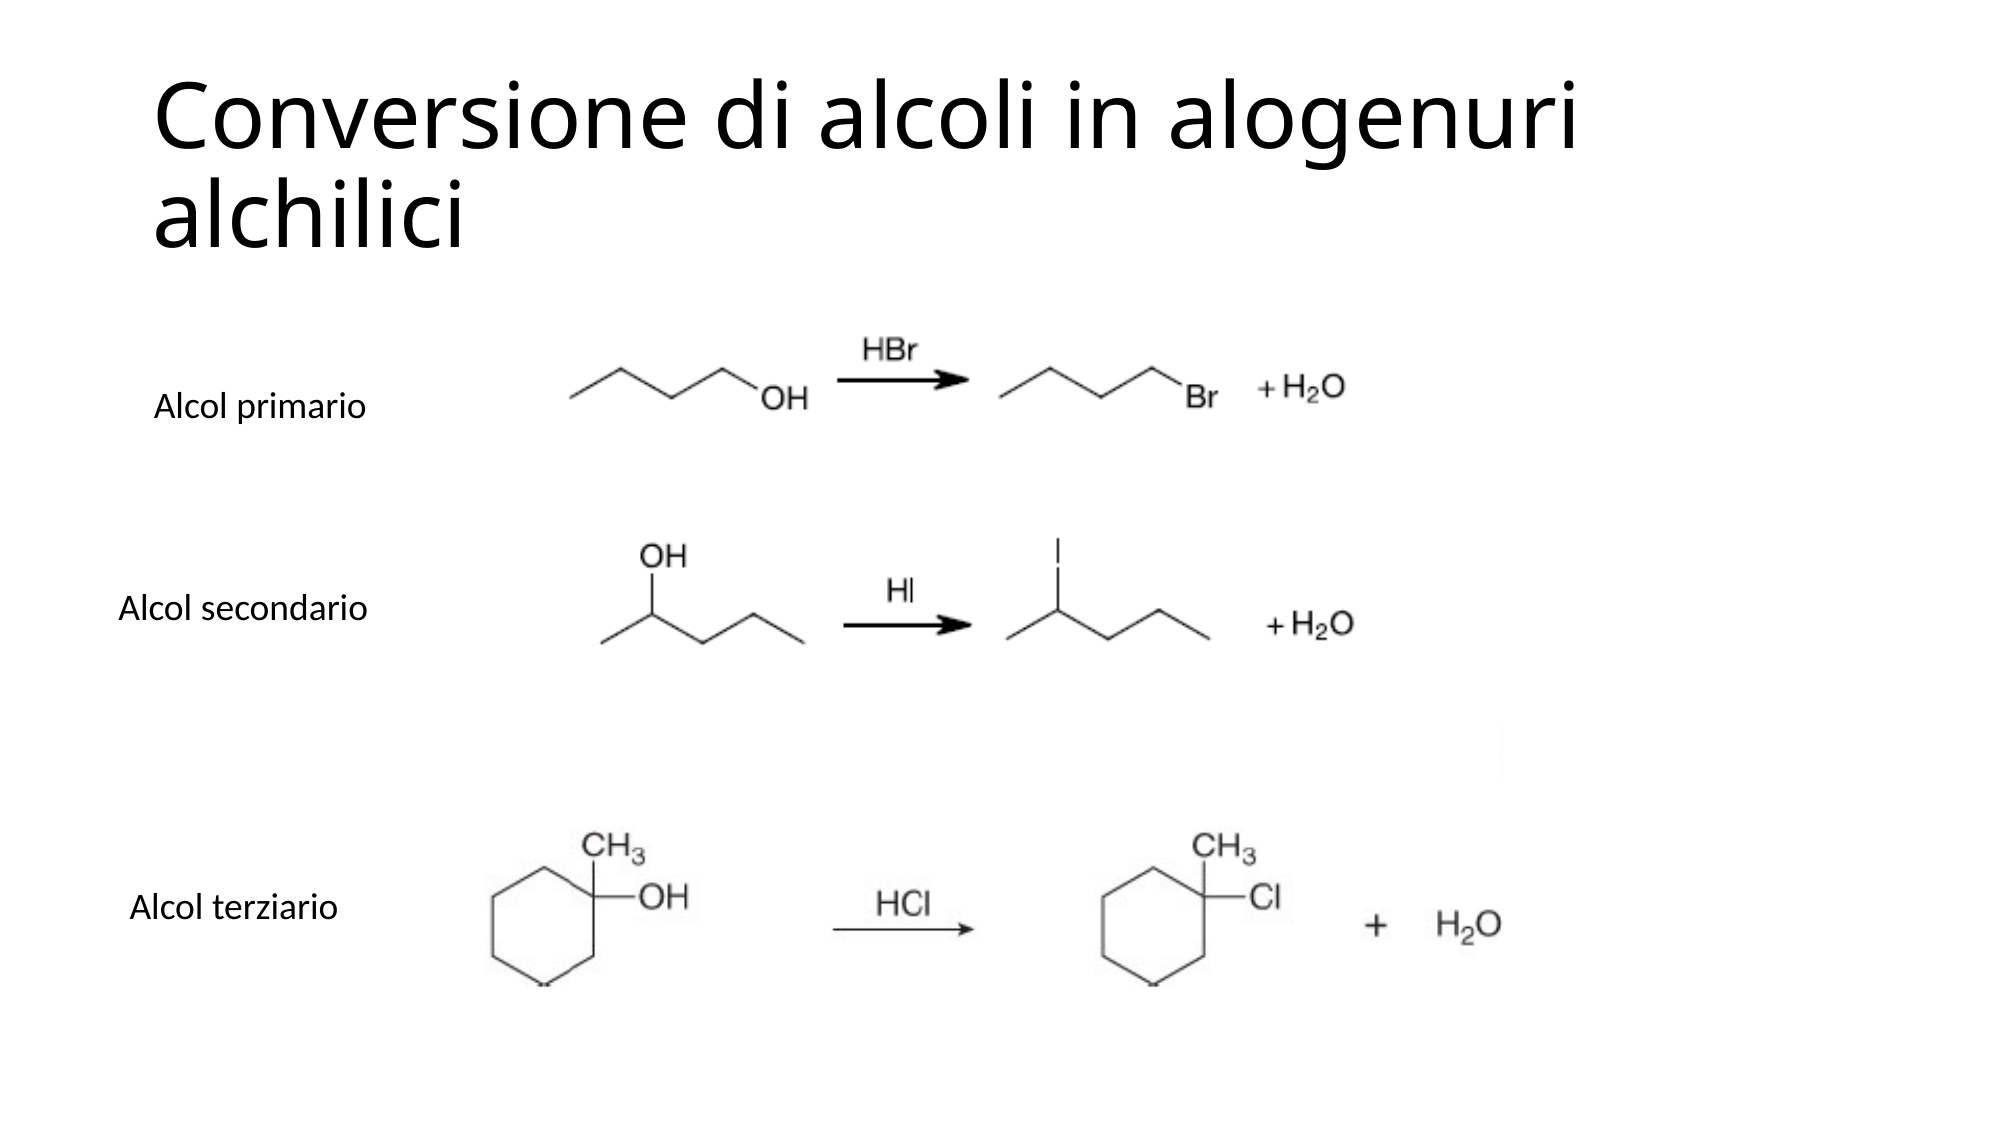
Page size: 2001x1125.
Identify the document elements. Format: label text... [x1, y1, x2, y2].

text_box Alcol terziario [114, 874, 354, 935]
title Conversione di alcoli in alogenuri alchilici [137, 59, 1863, 278]
text_box Alcol secondario [103, 575, 384, 636]
text_box Alcol primario [139, 373, 382, 434]
picture [434, 302, 1521, 1008]
